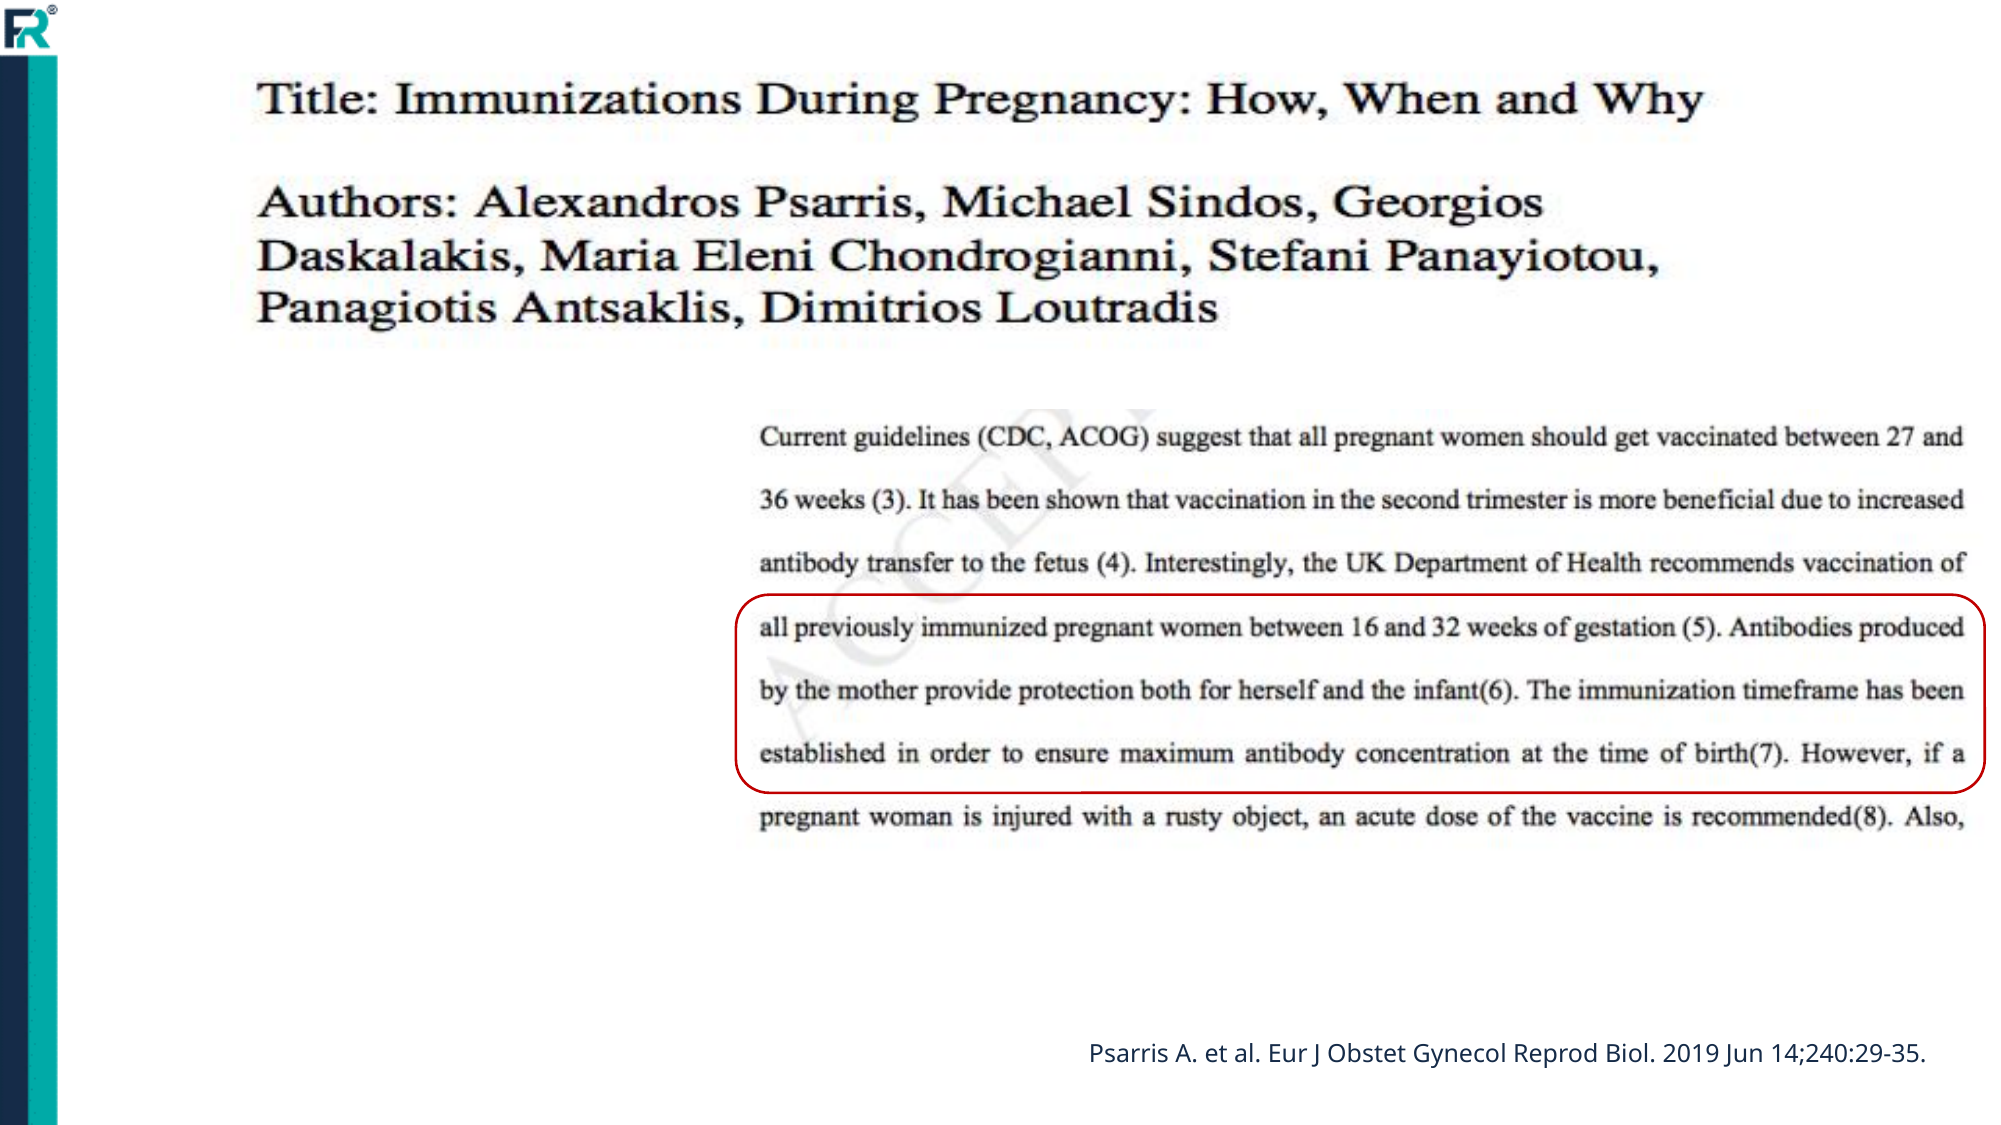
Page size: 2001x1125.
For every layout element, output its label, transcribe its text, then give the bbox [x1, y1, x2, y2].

picture [0, 0, 2001, 1125]
text_box Psarris A. et al. Eur J Obstet Gynecol Reprod Biol. 2019 Jun 14;240:29-35. [626, 1030, 1949, 1075]
